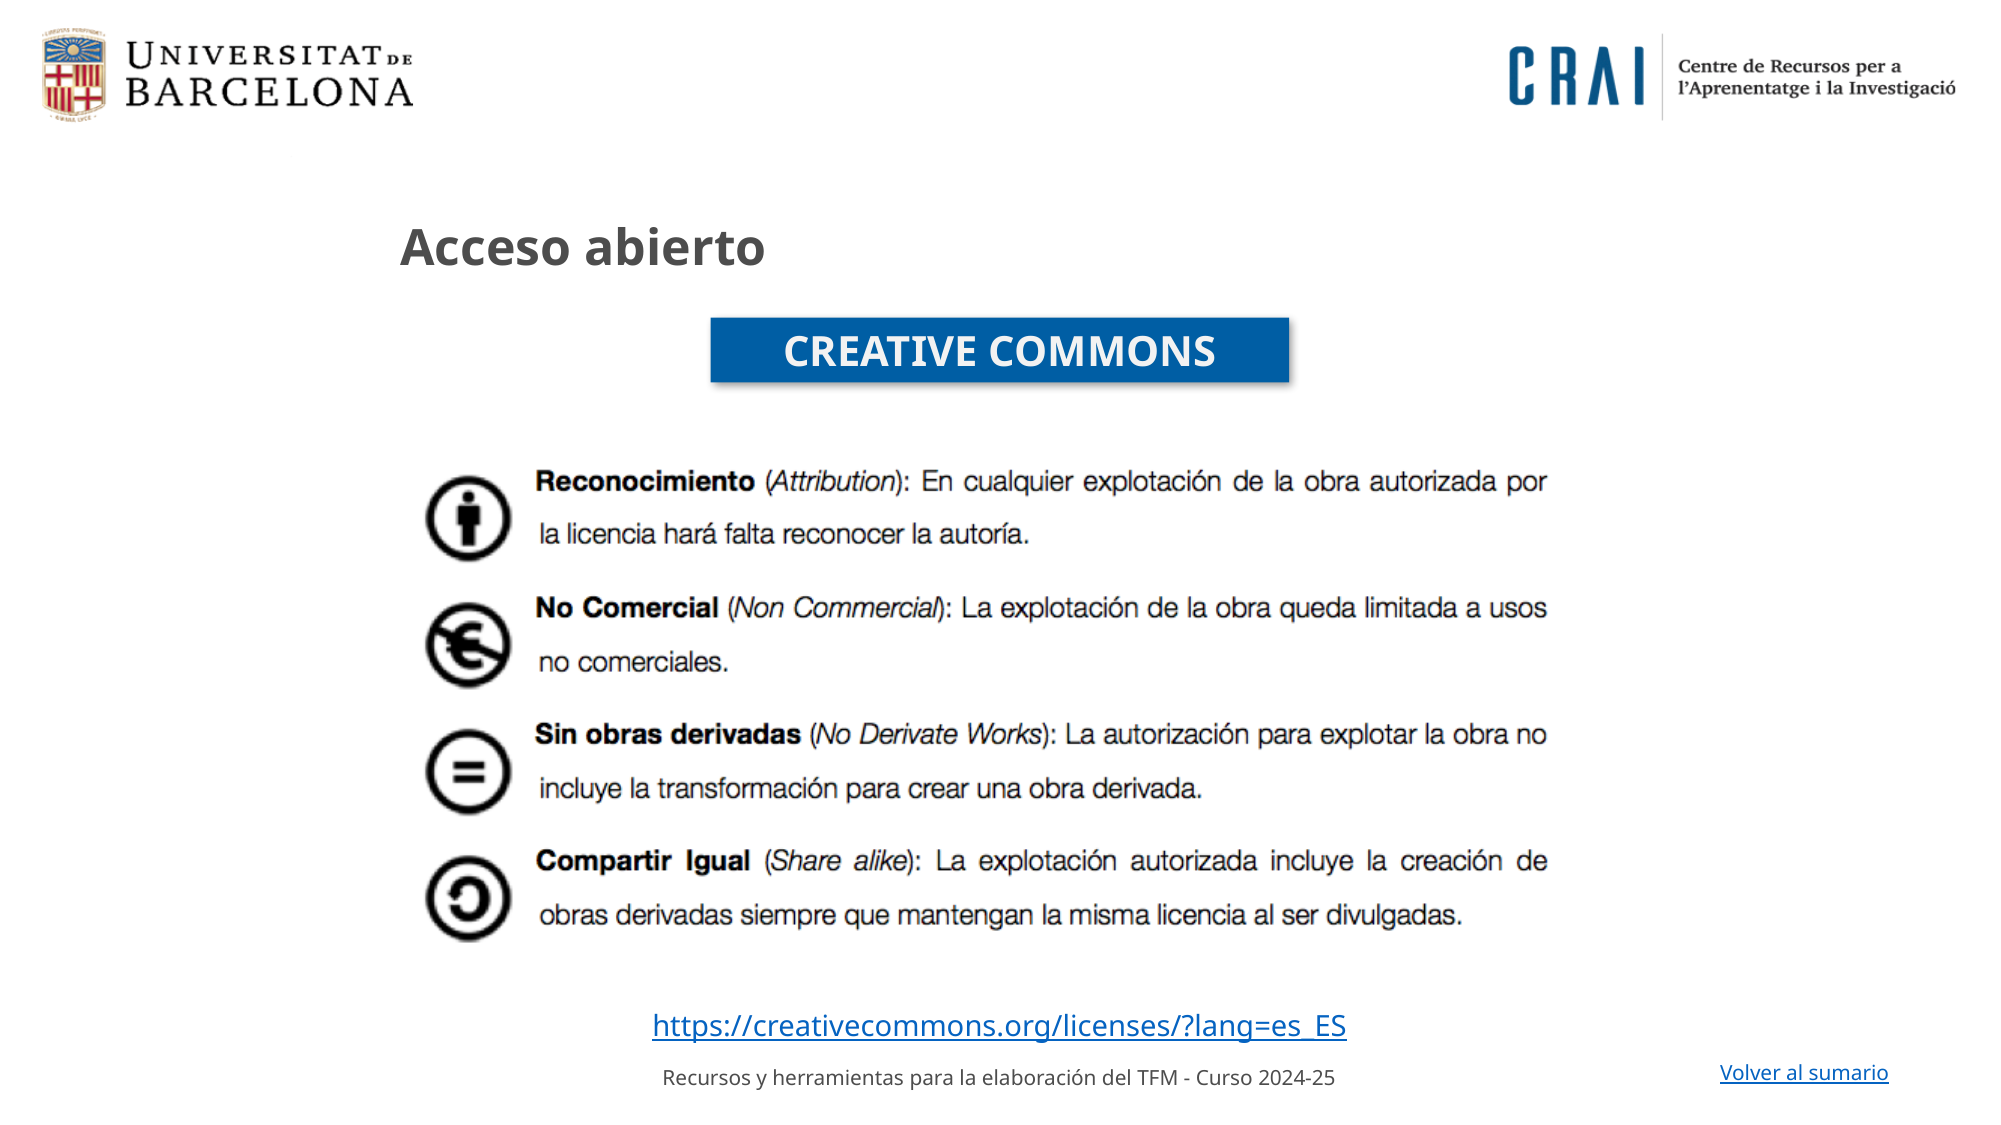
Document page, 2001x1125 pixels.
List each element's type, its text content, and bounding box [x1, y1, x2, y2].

text_box CREATIVE COMMONS [710, 317, 1290, 383]
text_box https://creativecommons.org/licenses/?lang=es_ES [637, 1000, 1363, 1055]
picture [40, 26, 1960, 275]
text_box Acceso abierto [385, 207, 1638, 283]
picture [409, 449, 1591, 976]
